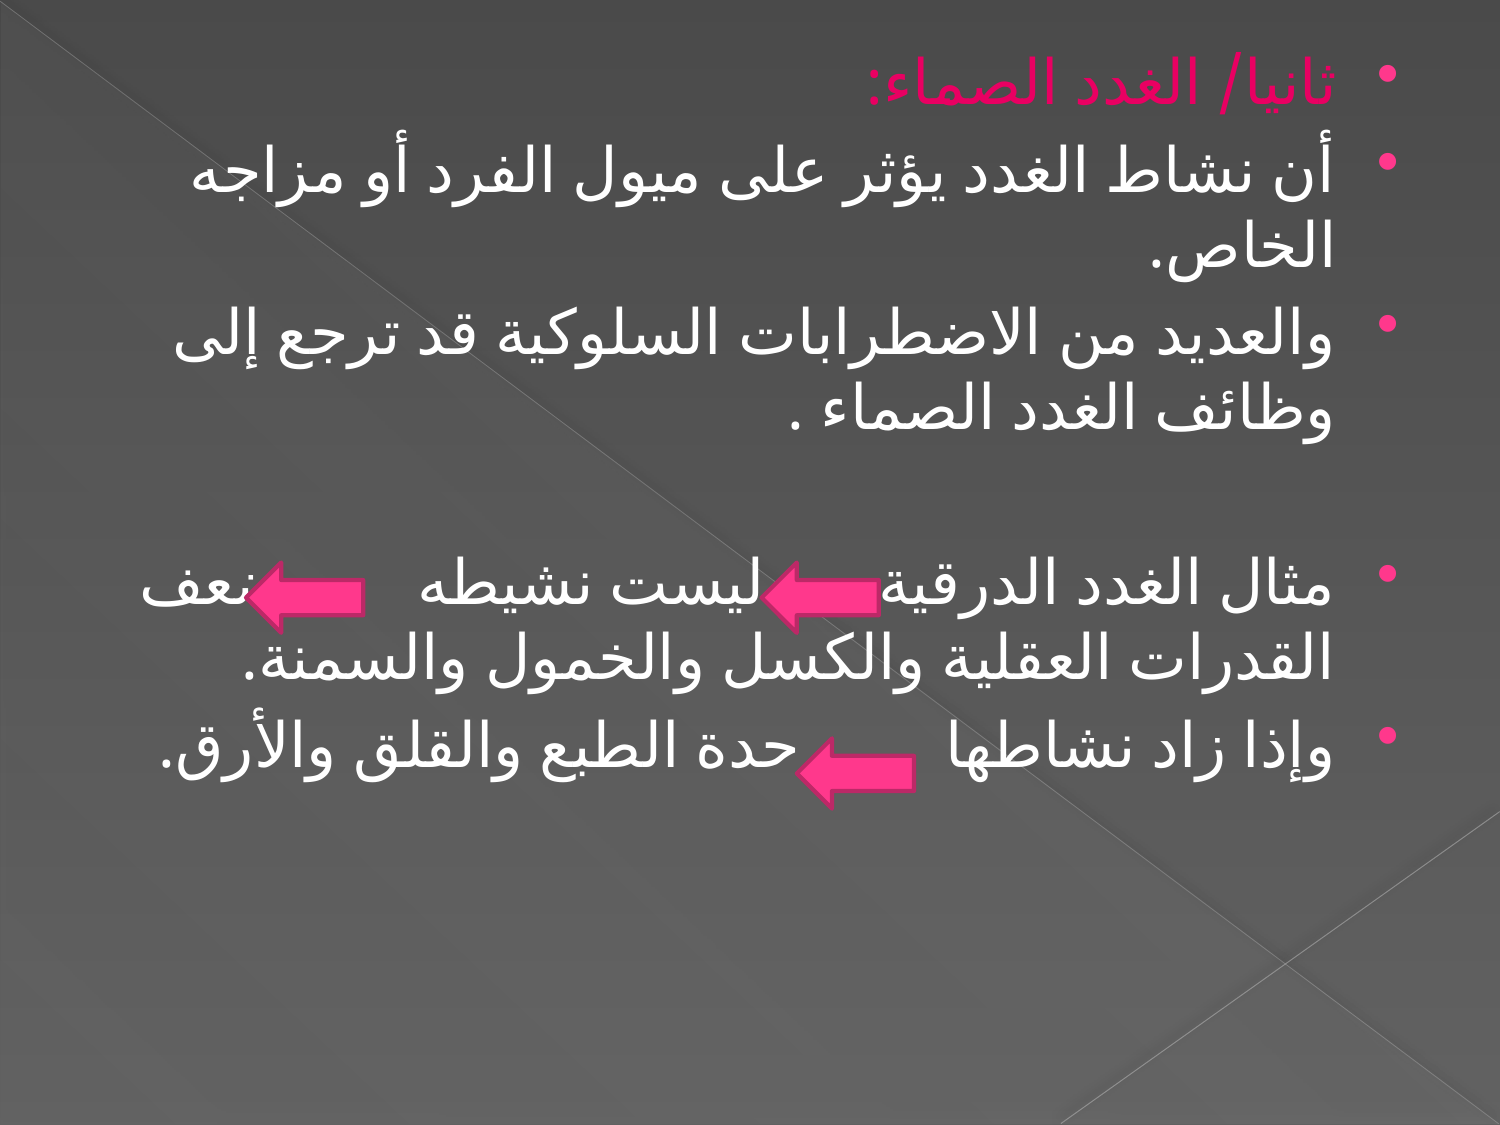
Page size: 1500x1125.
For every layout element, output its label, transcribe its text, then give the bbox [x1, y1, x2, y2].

text_box [794, 736, 917, 811]
text_box [759, 560, 881, 635]
text_box [243, 560, 366, 635]
list ثانيا/ الغدد الصماء: أن نشاط الغدد يؤثر على ميول الفرد أو مزاجه الخاص. والعديد من الاضطرابات السلوكية قد ترجع إلى وظائف الغدد الصماء . مثال الغدد الدرقية ليست نشيطه ضعف القدرات العقلية والكسل والخمول والسمنة. وإذا زاد نشاطها حدة الطبع والقلق والأرق. [75, 35, 1425, 1059]
